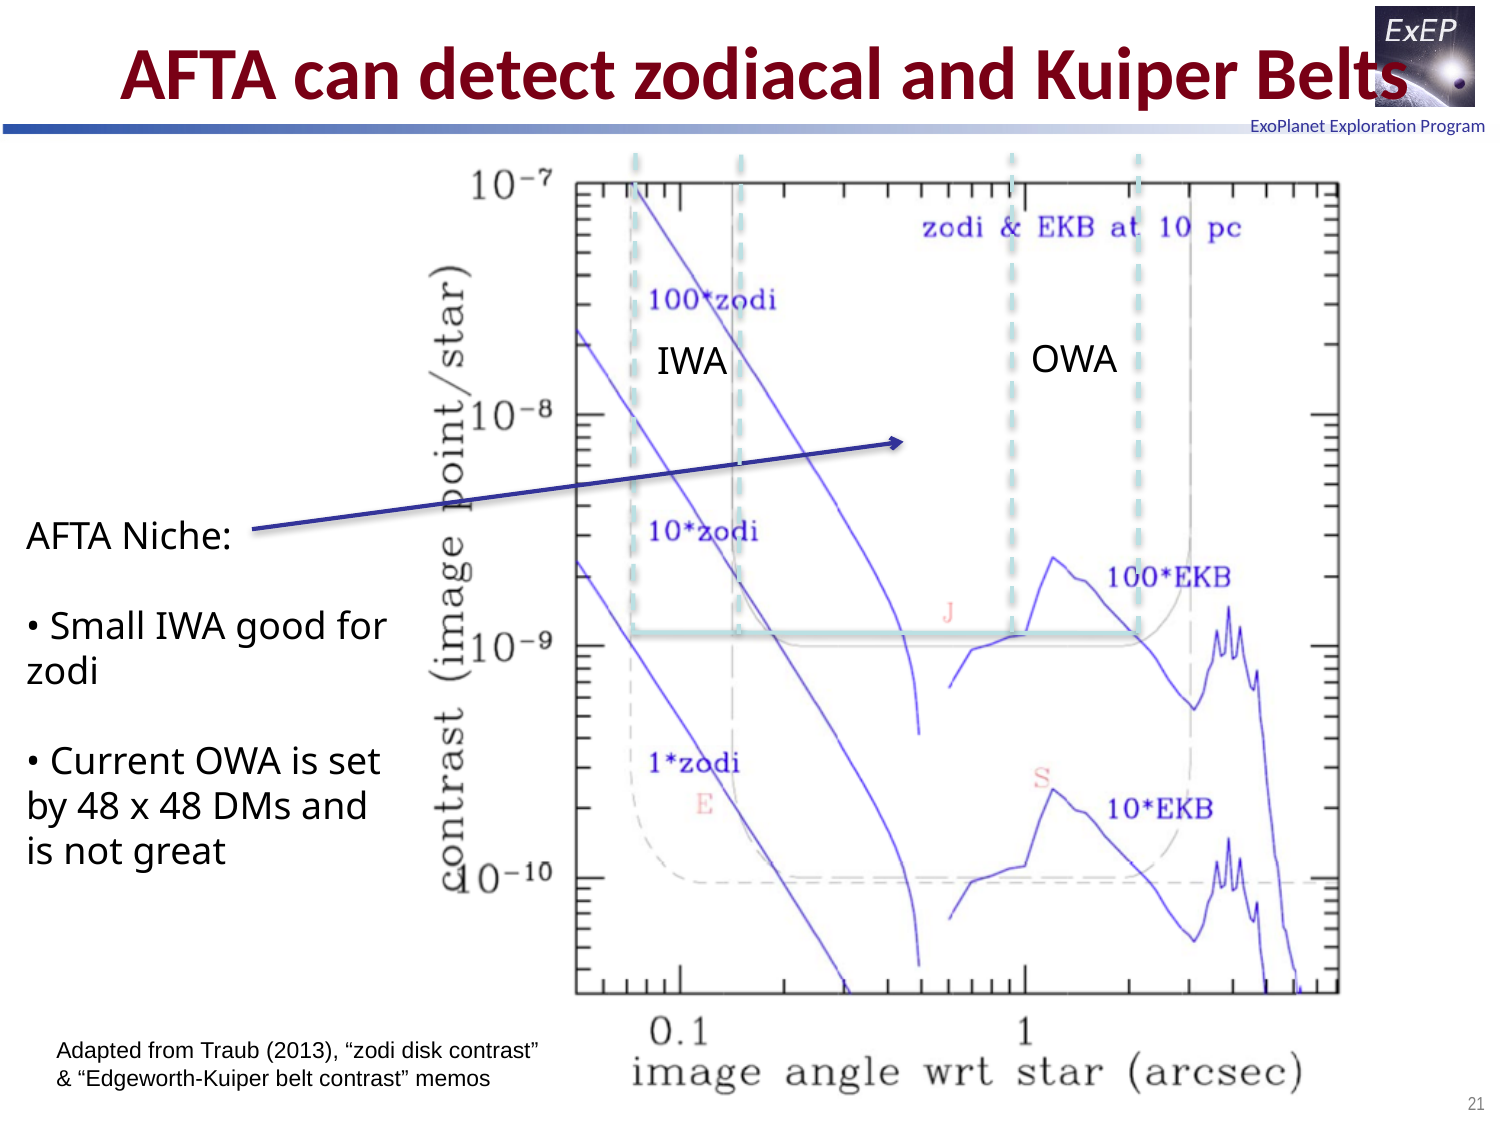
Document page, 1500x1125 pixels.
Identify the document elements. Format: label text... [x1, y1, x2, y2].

picture [413, 147, 1357, 1113]
picture [636, 530, 738, 632]
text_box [632, 537, 636, 631]
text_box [251, 441, 733, 530]
title AFTA can detect zodiacal and Kuiper Belts [52, 7, 1479, 133]
slide_number 21 [1411, 1086, 1500, 1125]
picture [0, 124, 1500, 143]
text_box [632, 152, 636, 440]
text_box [738, 154, 742, 635]
text_box AFTA Niche: • Small IWA good for zodi • Current OWA is set by 48 x 48 DMs and is not great [11, 504, 408, 879]
text_box Adapted from Traub (2013), “zodi disk contrast” & “Edgeworth-Kuiper belt contrast” memos [42, 1029, 408, 1096]
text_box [746, 441, 904, 530]
